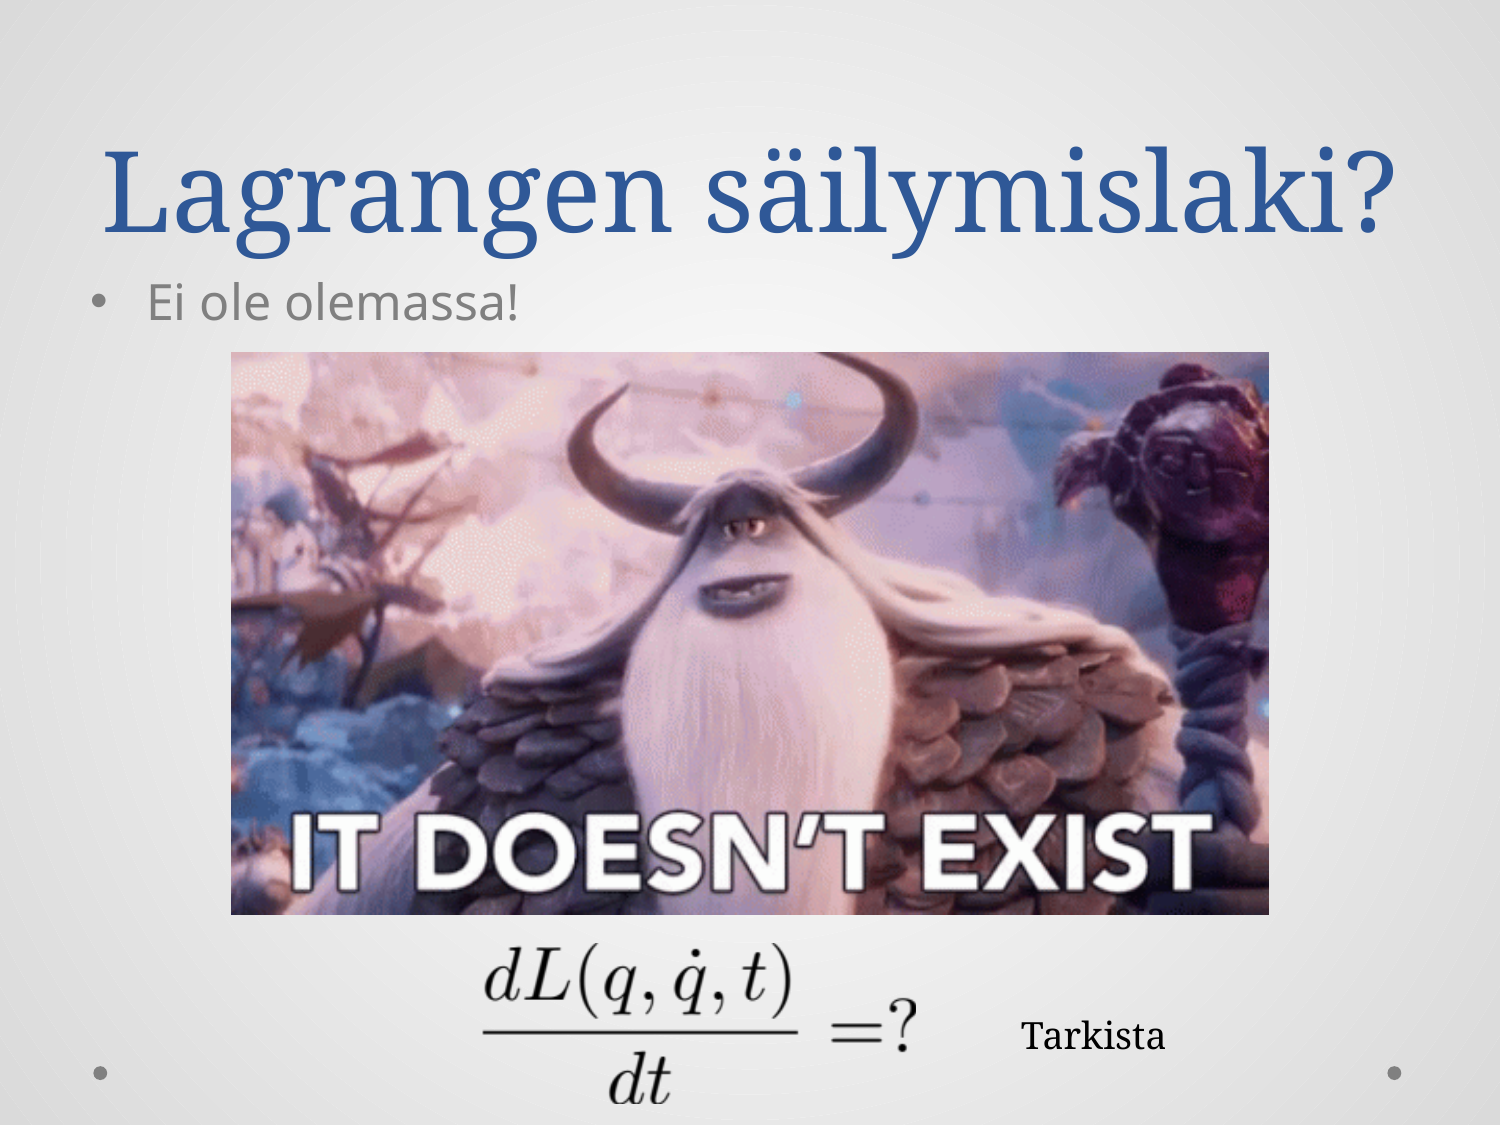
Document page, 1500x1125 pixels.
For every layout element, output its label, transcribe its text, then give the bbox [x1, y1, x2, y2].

picture [482, 943, 916, 1105]
text_box Tarkista [1006, 1004, 1182, 1065]
title Lagrangen säilymislaki? [75, 0, 1425, 262]
list Ei ole olemassa! [75, 262, 1425, 1005]
picture [230, 352, 1269, 916]
